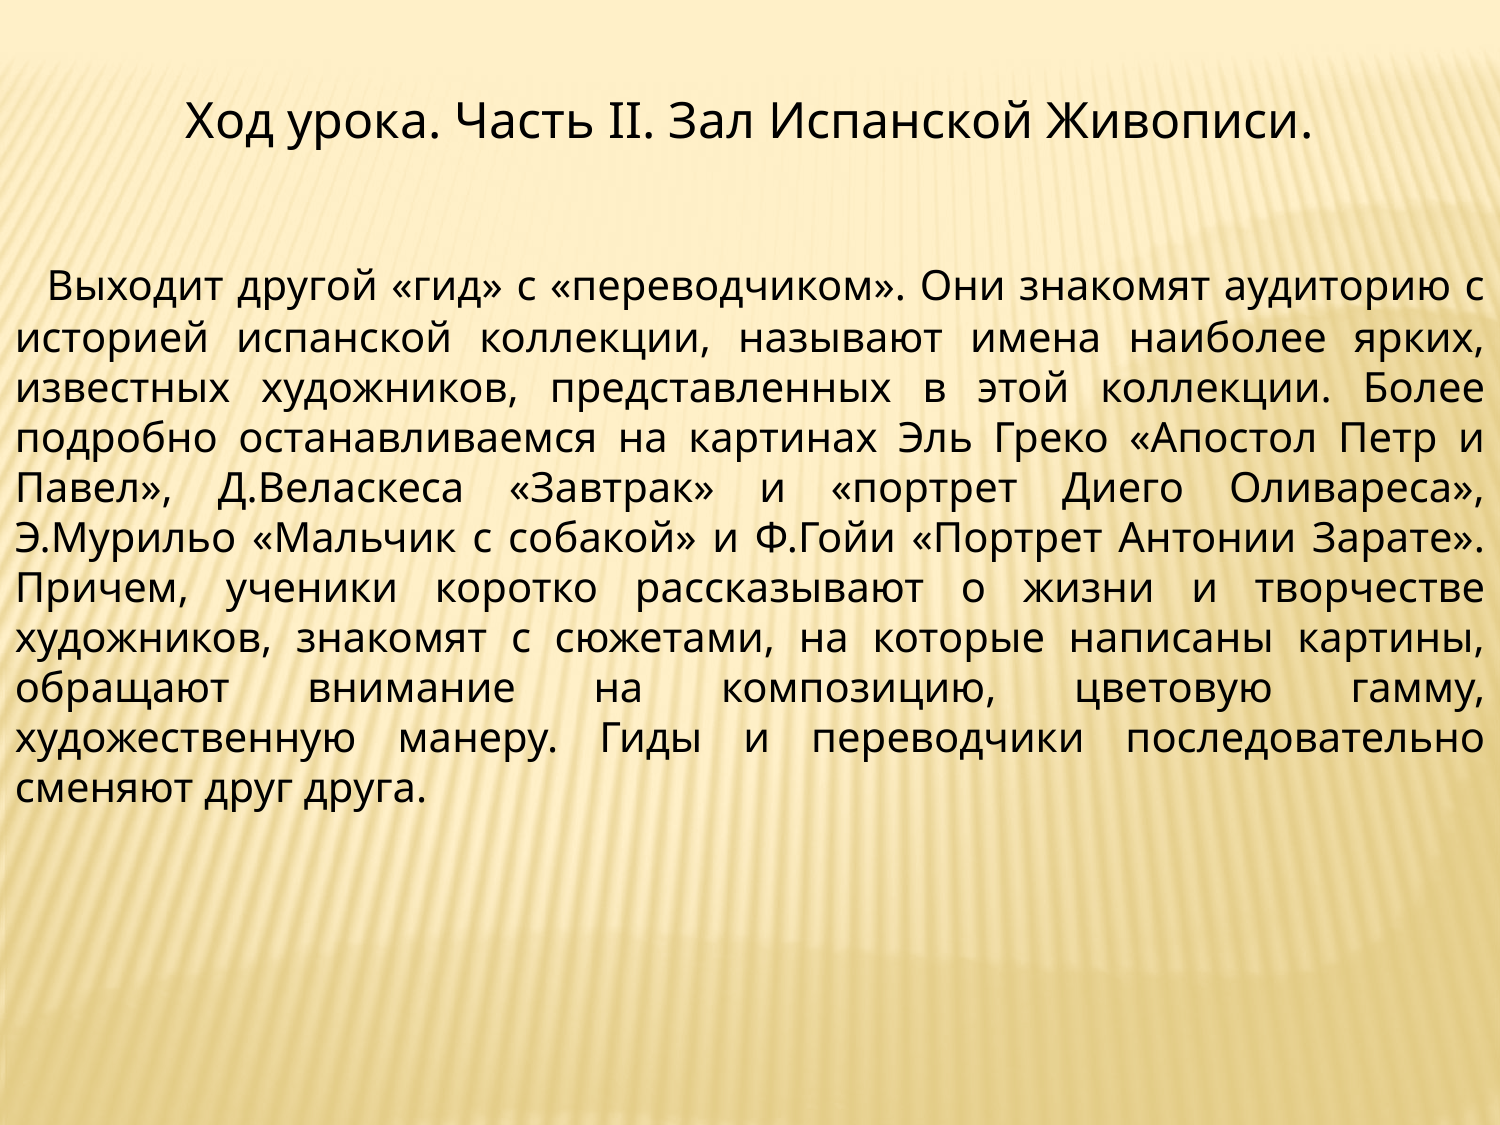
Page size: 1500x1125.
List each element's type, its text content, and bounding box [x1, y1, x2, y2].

text_box Ход урока. Часть II. Зал Испанской Живописи. [0, 81, 1500, 156]
text_box Выходит другой «гид» с «переводчиком». Они знакомят аудиторию с историей испанской коллекции, называют имена наиболее ярких, известных художников, представленных в этой коллекции. Более подробно останавливаемся на картинах Эль Греко «Апостол Петр и Павел», Д.Веласкеса «Завтрак» и «портрет Диего Оливареса», Э.Мурильо «Мальчик с собакой» и Ф.Гойи «Портрет Антонии Зарате». Причем, ученики коротко рассказывают о жизни и творчестве художников, знакомят с сюжетами, на которые написаны картины, обращают внимание на композицию, цветовую гамму, художественную манеру. Гиды и переводчики последовательно сменяют друг друга. [0, 243, 1500, 819]
